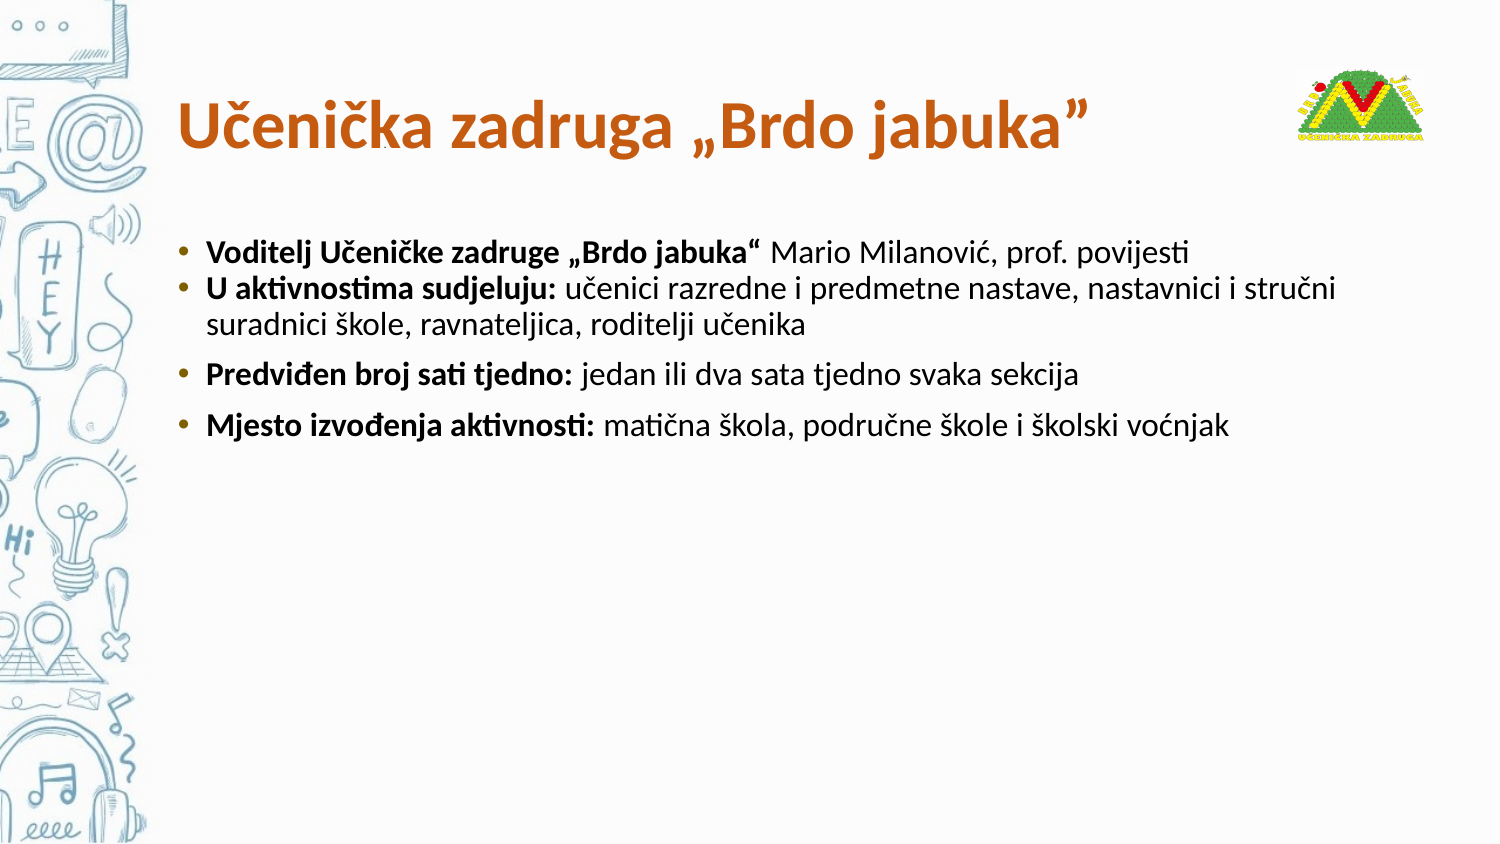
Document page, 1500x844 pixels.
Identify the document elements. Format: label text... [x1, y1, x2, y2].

list Voditelj Učeničke zadruge „Brdo jabuka“ Mario Milanović, prof. povijesti U aktivnostima sudjeluju: učenici razredne i predmetne nastave, nastavnici i stručni suradnici škole, ravnateljica, roditelji učenika Predviđen broj sati tjedno: jedan ili dva sata tjedno svaka sekcija Mjesto izvođenja aktivnosti: matična škola, područne škole i školski voćnjak [162, 227, 1423, 763]
picture [0, 0, 1500, 844]
title Učenička zadruga „Brdo jabuka” [162, 44, 1423, 208]
